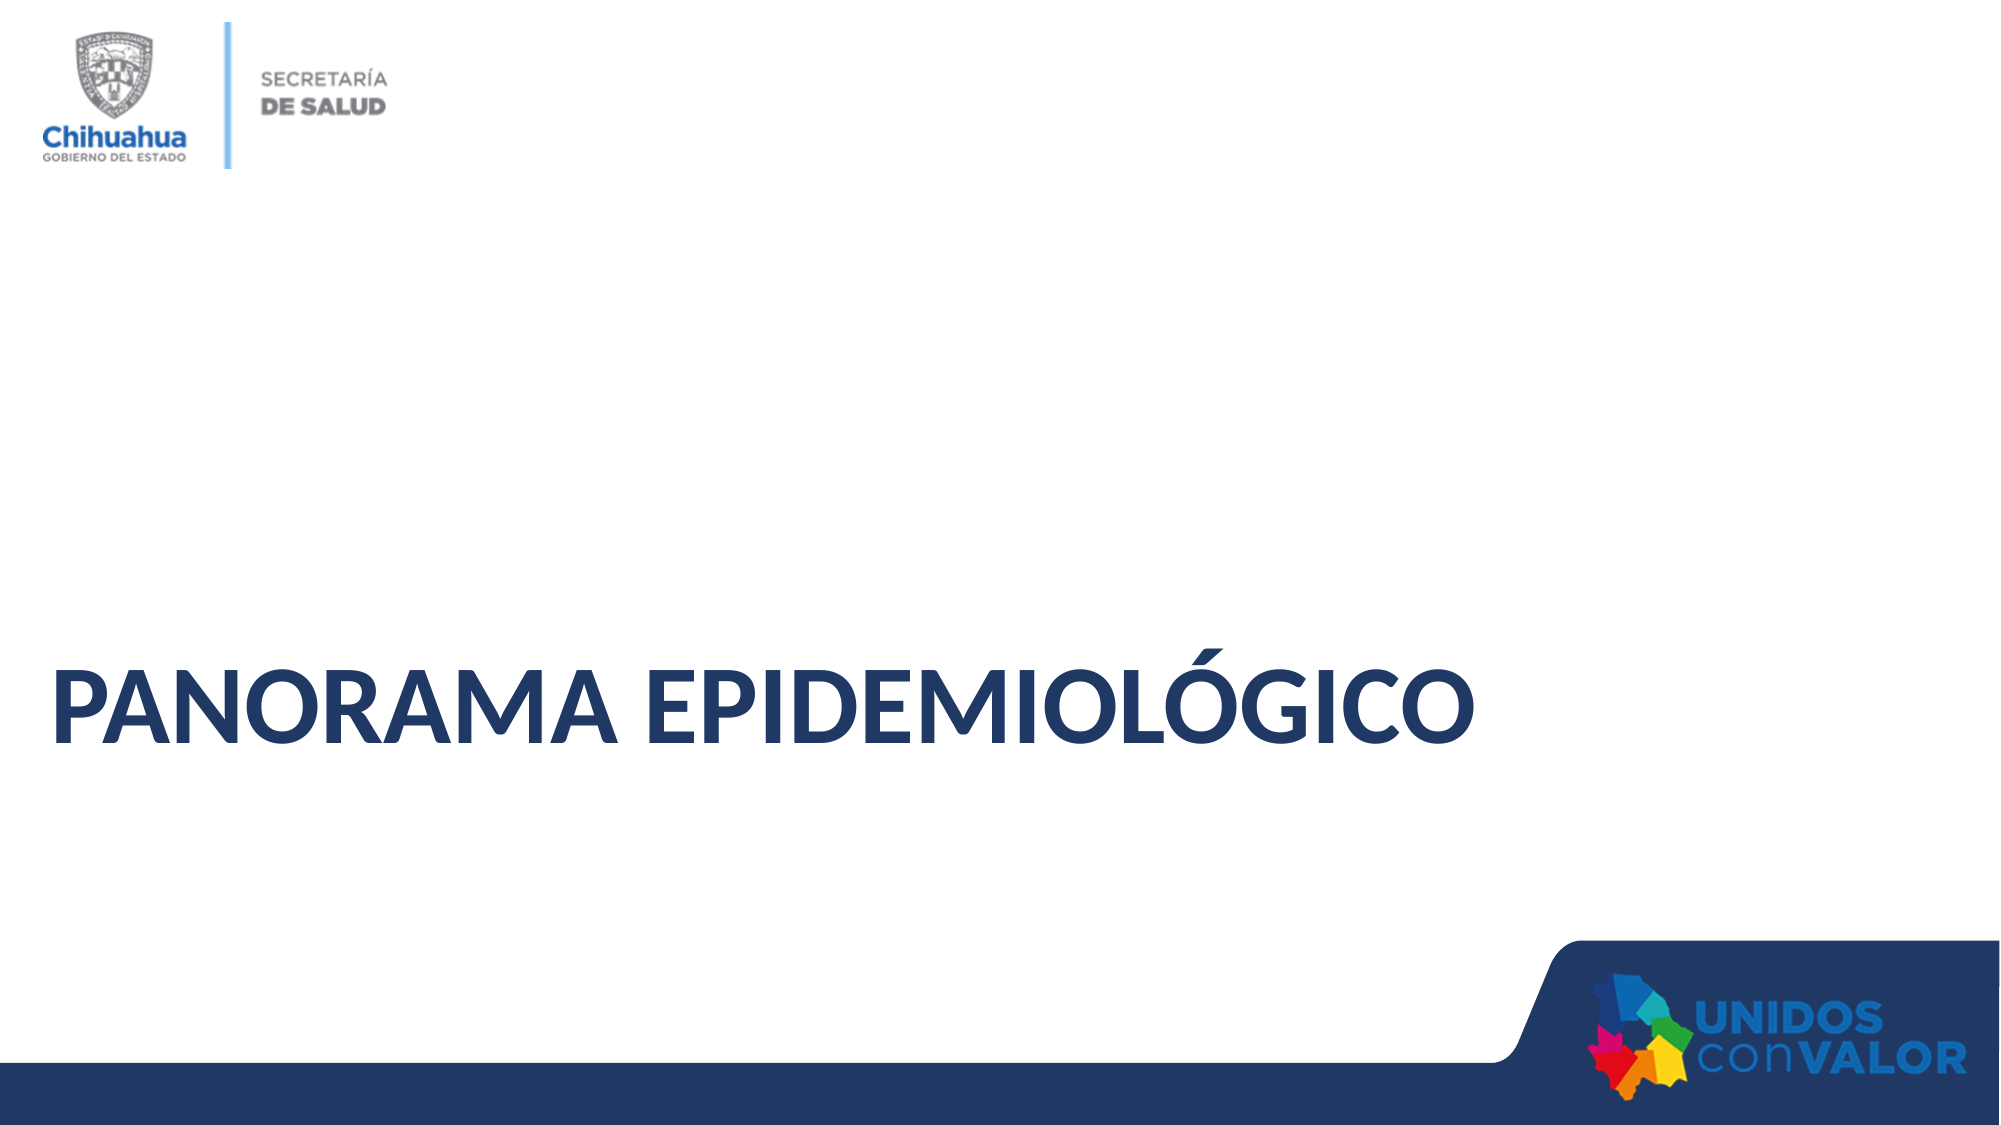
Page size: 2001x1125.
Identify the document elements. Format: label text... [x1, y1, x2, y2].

picture [1588, 973, 1967, 1101]
title Panorama epidemiológico [31, 597, 1497, 816]
picture [43, 22, 388, 169]
